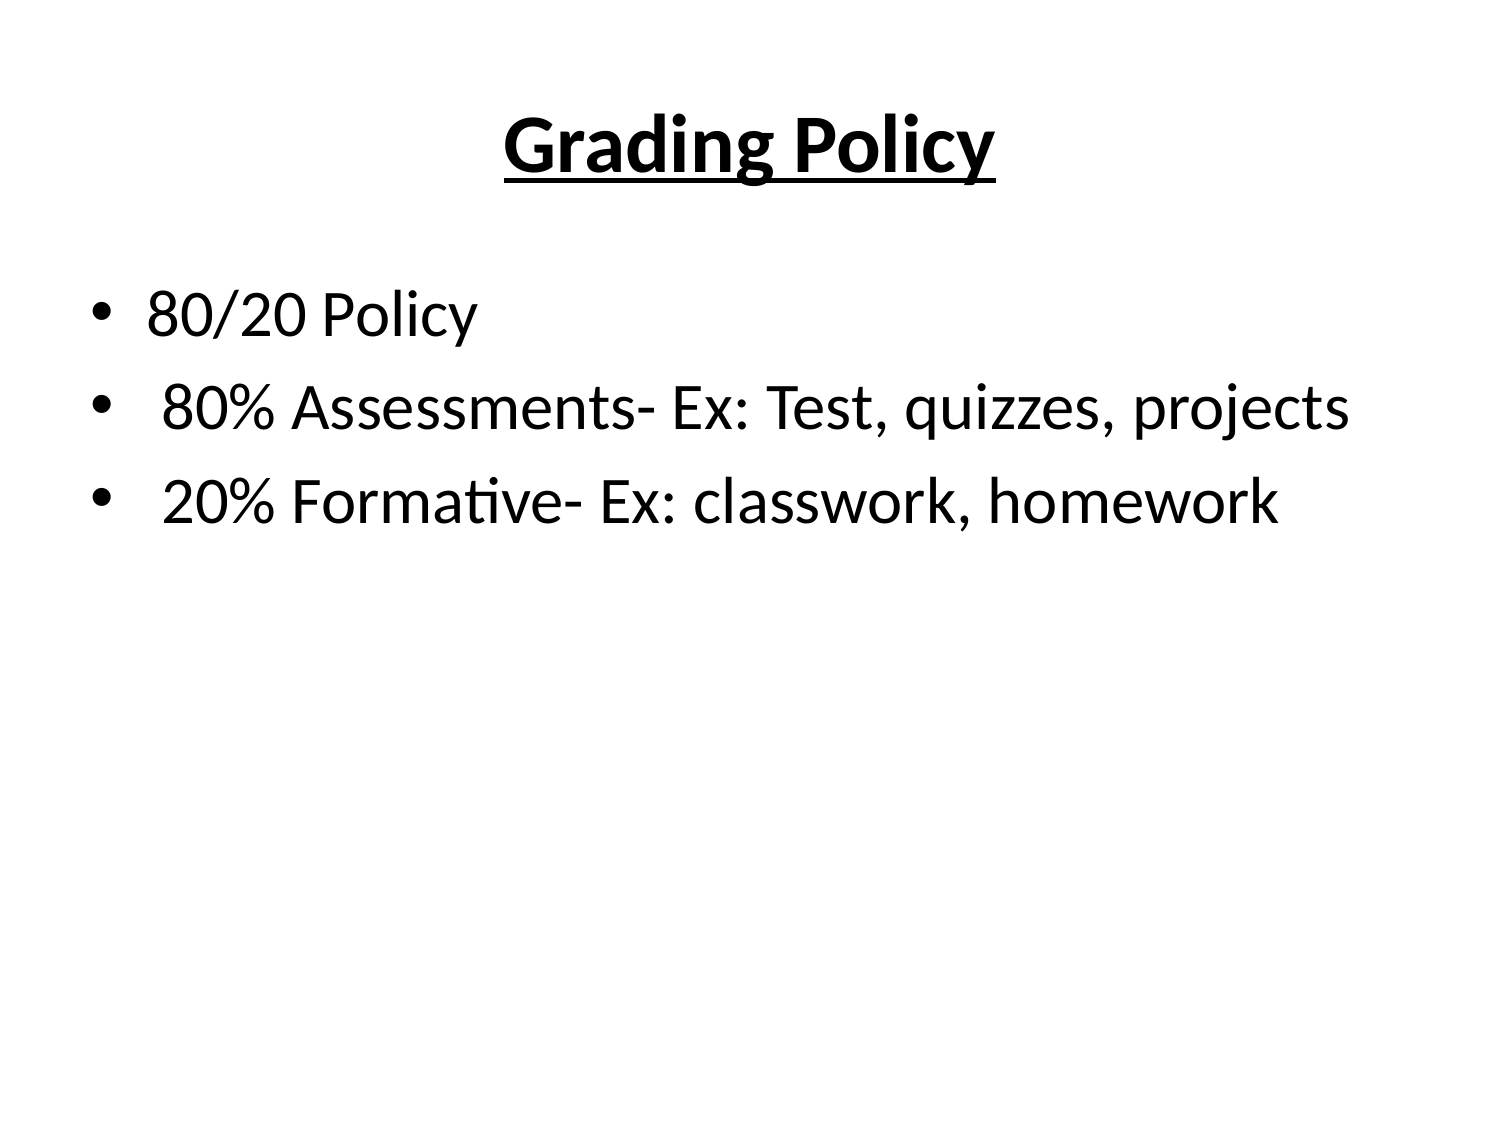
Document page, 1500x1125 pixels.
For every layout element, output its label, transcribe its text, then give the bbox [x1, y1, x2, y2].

list 80/20 Policy 80% Assessments- Ex: Test, quizzes, projects 20% Formative- Ex: classwork, homework [75, 262, 1425, 1005]
title Grading Policy [75, 45, 1425, 233]
